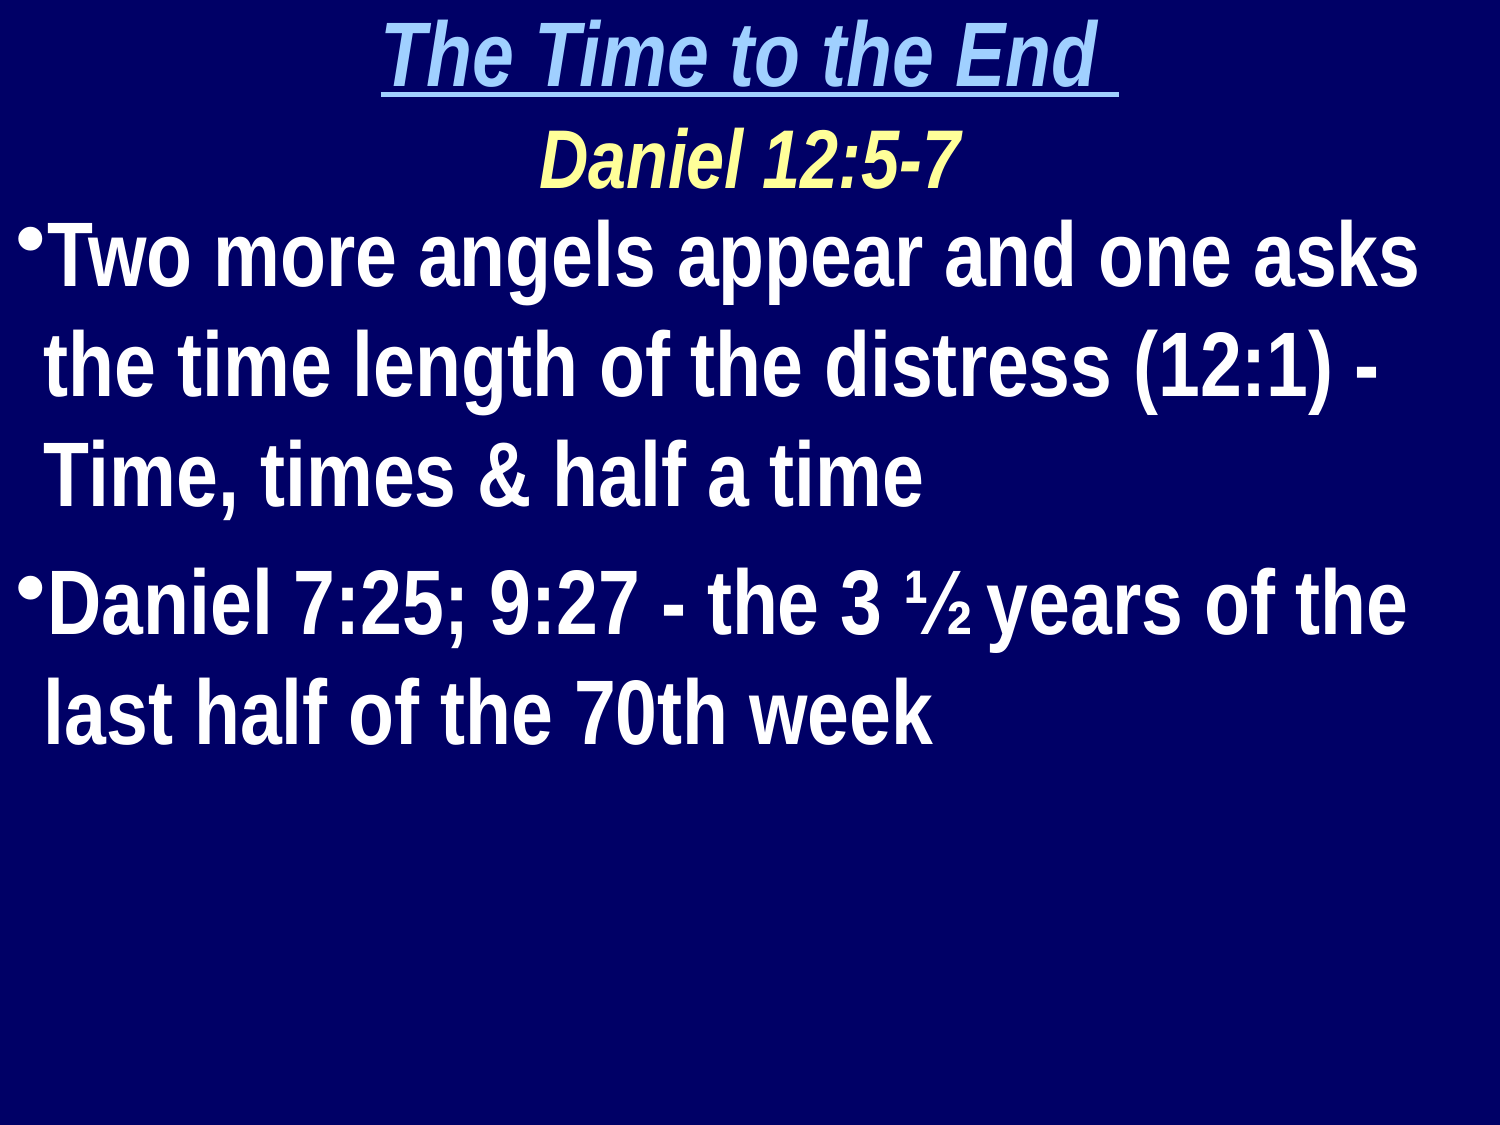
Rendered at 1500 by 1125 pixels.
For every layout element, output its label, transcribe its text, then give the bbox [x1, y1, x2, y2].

list Two more angels appear and one asks the time length of the distress (12:1) - Time, times & half a time Daniel 7:25; 9:27 - the 3 ½ years of the last half of the 70th week [0, 187, 1500, 1125]
title The Time to the End Daniel 12:5-7 [0, 0, 1500, 187]
